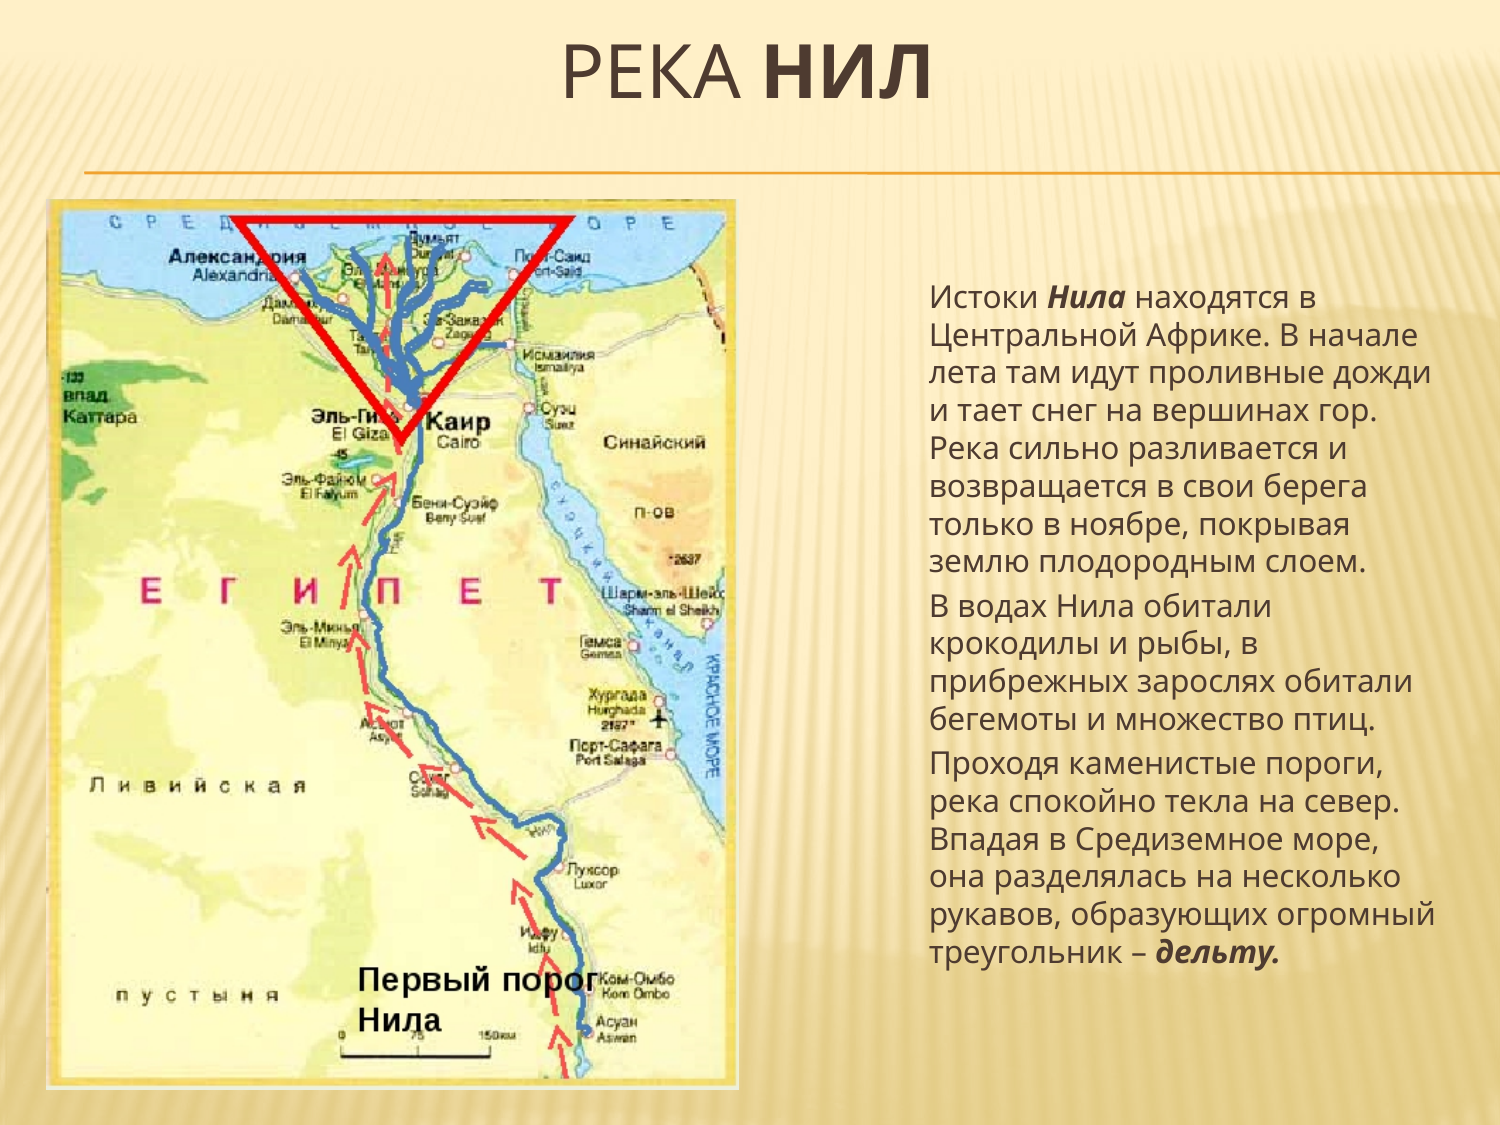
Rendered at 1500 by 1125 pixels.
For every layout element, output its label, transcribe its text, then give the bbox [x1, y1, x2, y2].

title Река Нил [35, 0, 1461, 138]
picture [46, 198, 739, 1091]
text_box Истоки Нила находятся в Центральной Африке. В начале лета там идут проливные дожди и тает снег на вершинах гор. Река сильно разливается и возвращается в свои берега только в ноябре, покрывая землю плодородным слоем. В водах Нила обитали крокодилы и рыбы, в прибрежных зарослях обитали бегемоты и множество птиц. Проходя каменистые пороги, река спокойно текла на север. Впадая в Средиземное море, она разделялась на несколько рукавов, образующих огромный треугольник – дельту. [913, 269, 1453, 1020]
